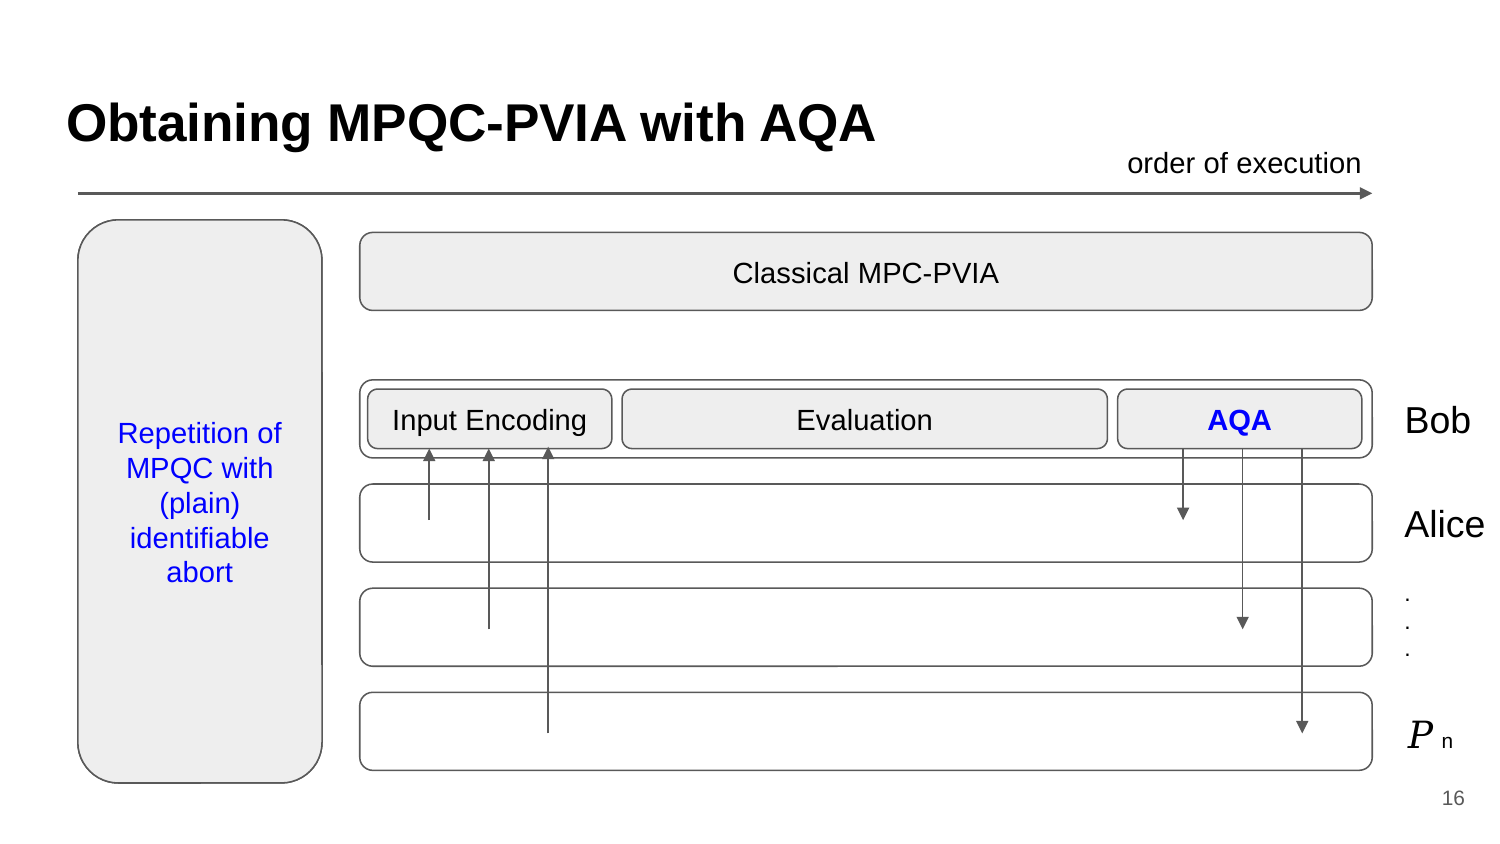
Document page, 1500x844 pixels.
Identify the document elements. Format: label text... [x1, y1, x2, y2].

text_box [1248, 484, 1297, 563]
text_box Classical MPC-PVIA [359, 232, 1373, 311]
text_box [359, 588, 543, 667]
text_box Bob [1389, 381, 1500, 457]
text_box order of execution [1112, 167, 1389, 194]
text_box [359, 692, 1373, 771]
text_box 𝑃 n [1389, 695, 1471, 764]
title Obtaining MPQC-PVIA with AQA [51, 72, 1449, 167]
text_box [1307, 588, 1373, 667]
text_box [552, 484, 1238, 563]
text_box AQA [1117, 389, 1362, 449]
text_box ... [1401, 563, 1420, 677]
text_box Alice [1389, 485, 1500, 561]
text_box Repetition of MPQC with (plain) identifiable abort [77, 219, 323, 784]
slide_number ‹#› [1389, 764, 1480, 830]
text_box [359, 484, 484, 563]
text_box [552, 588, 1297, 667]
text_box [494, 484, 543, 563]
text_box Input Encoding [367, 389, 612, 449]
text_box [359, 379, 1373, 458]
text_box Evaluation [622, 389, 1108, 449]
text_box [1307, 484, 1373, 563]
